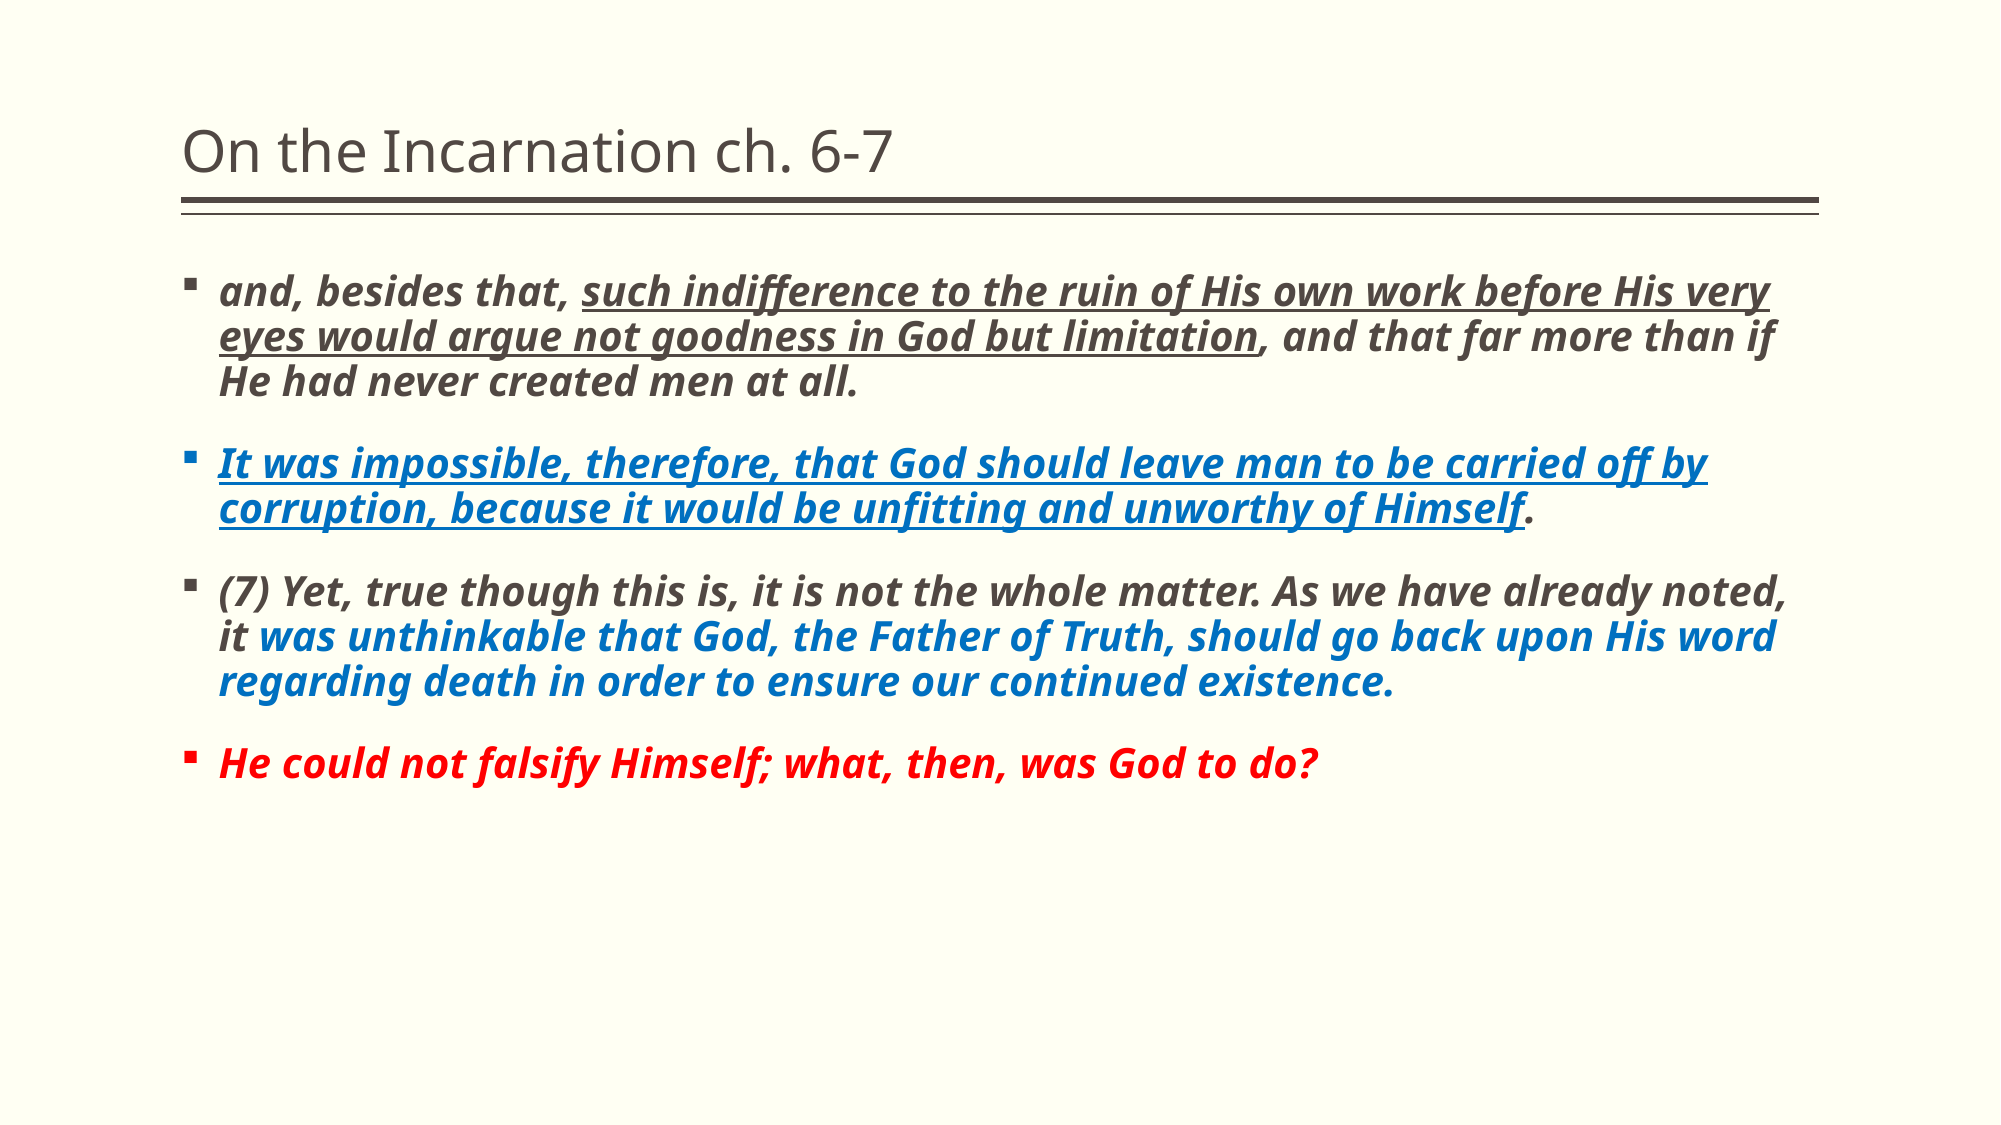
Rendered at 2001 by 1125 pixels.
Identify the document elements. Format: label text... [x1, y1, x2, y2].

list and, besides that, such indifference to the ruin of His own work before His very eyes would argue not goodness in God but limitation, and that far more than if He had never created men at all. It was impossible, therefore, that God should leave man to be carried off by corruption, because it would be unfitting and unworthy of Himself. (7) Yet, true though this is, it is not the whole matter. As we have already noted, it was unthinkable that God, the Father of Truth, should go back upon His word regarding death in order to ensure our continued existence. He could not falsify Himself; what, then, was God to do? [181, 262, 1819, 1013]
title On the Incarnation ch. 6-7 [181, 12, 1819, 193]
